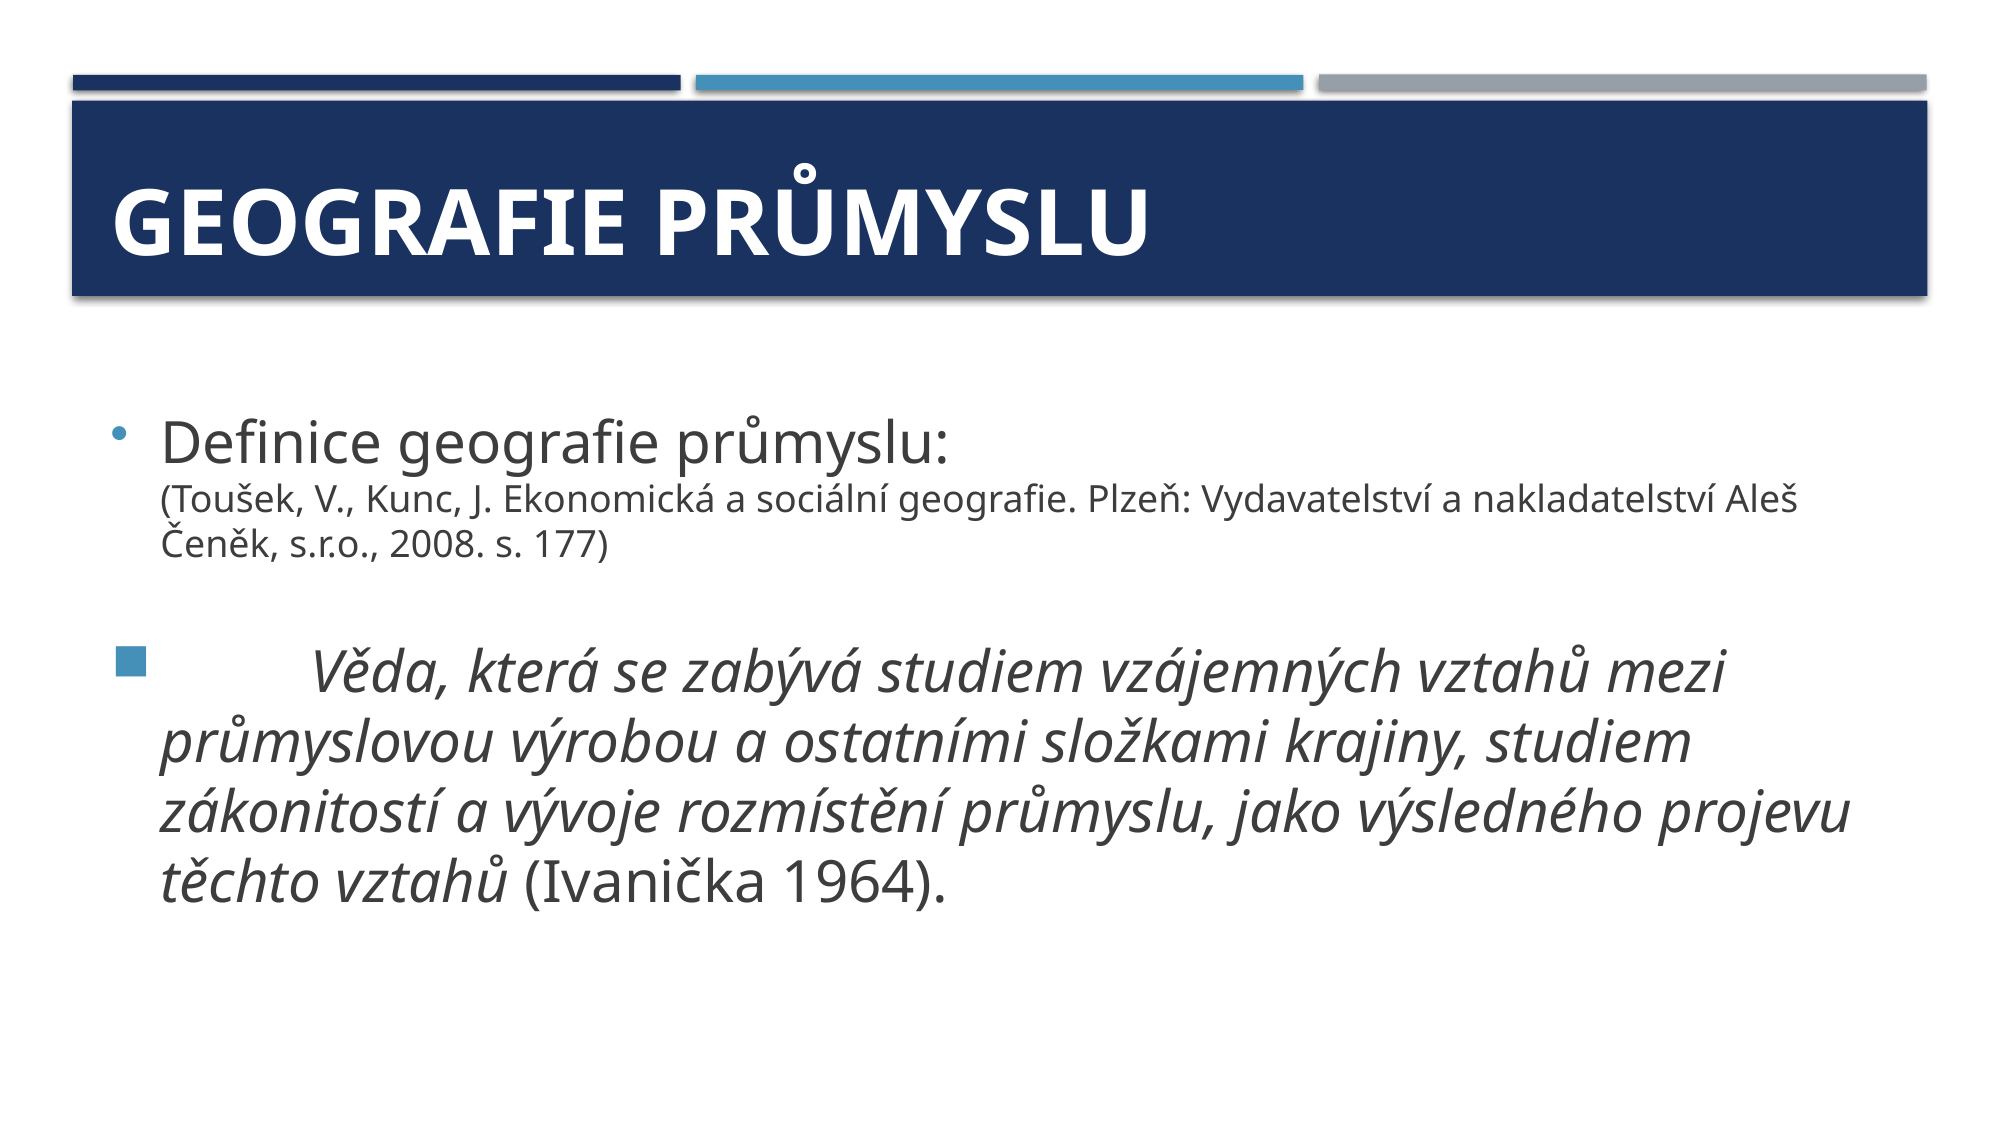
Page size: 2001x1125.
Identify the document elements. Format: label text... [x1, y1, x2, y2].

list Definice geografie průmyslu: (Toušek, V., Kunc, J. Ekonomická a sociální geografie. Plzeň: Vydavatelství a nakladatelství Aleš Čeněk, s.r.o., 2008. s. 177) Věda, která se zabývá studiem vzájemných vztahů mezi průmyslovou výrobou a ostatními složkami krajiny, studiem zákonitostí a vývoje rozmístění průmyslu, jako výsledného projevu těchto vztahů (Ivanička 1964). [95, 357, 1905, 962]
title Geografie průmyslu [95, 115, 1905, 282]
